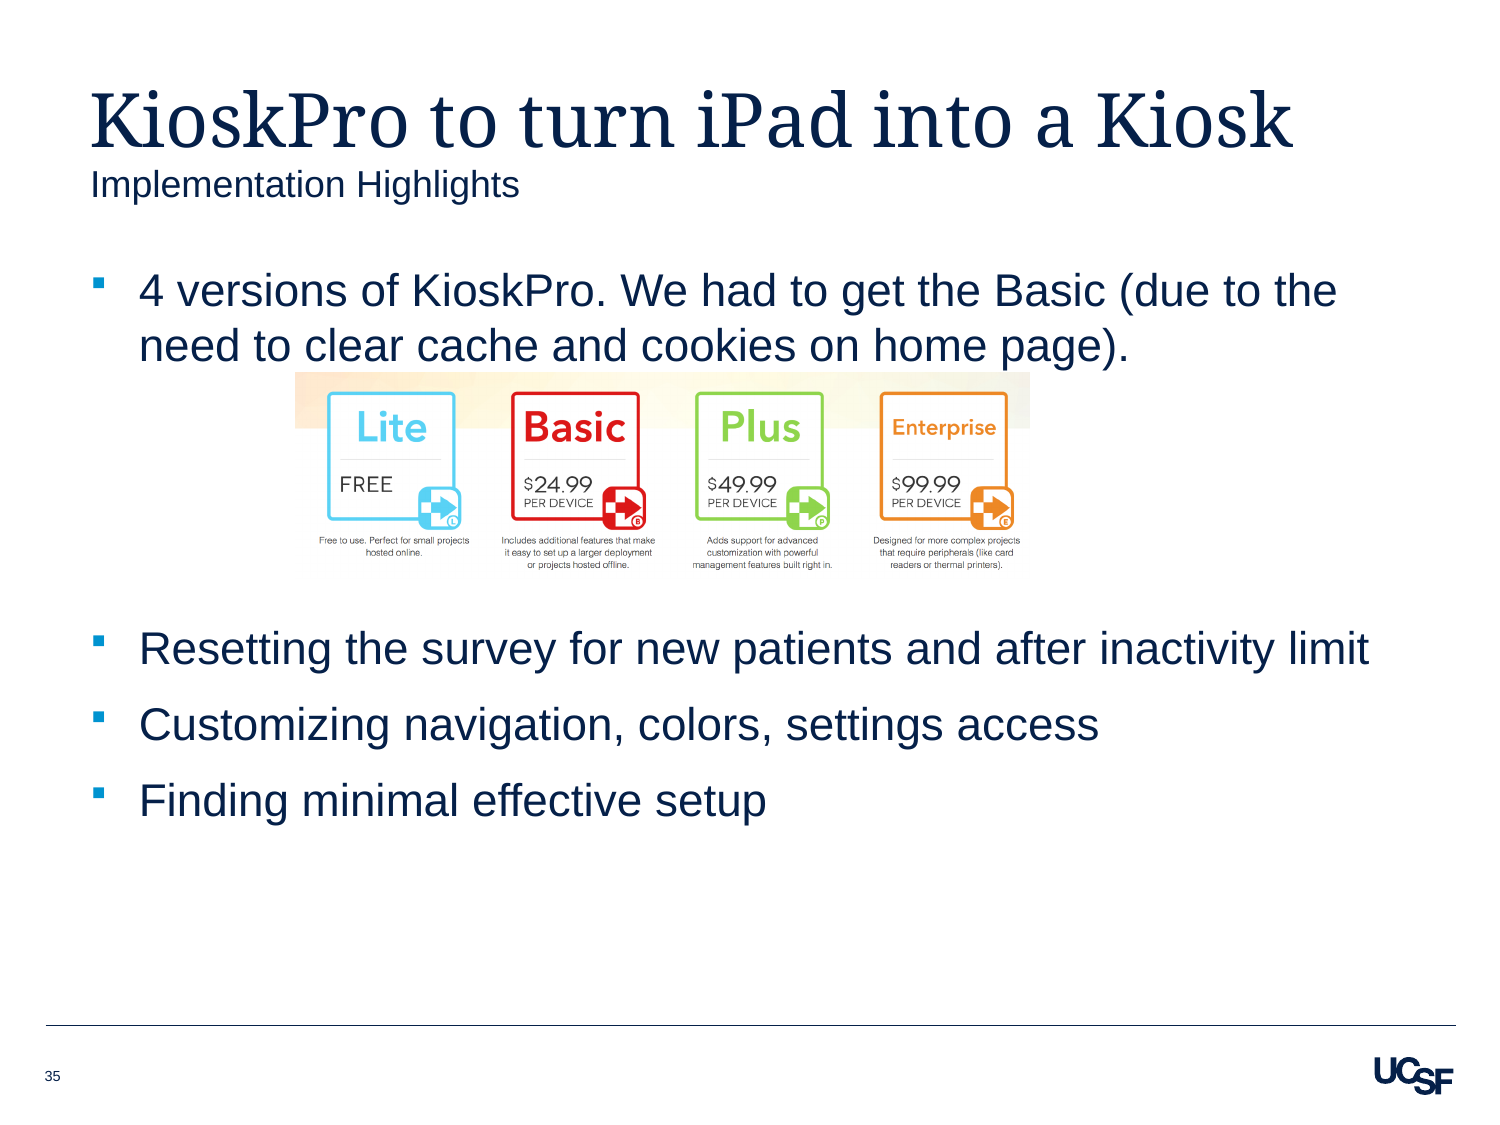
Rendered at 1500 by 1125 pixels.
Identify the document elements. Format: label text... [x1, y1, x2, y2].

slide_number 35 [44, 1058, 85, 1085]
picture [294, 371, 1030, 579]
list Implementation Highlights [75, 152, 1416, 226]
title KioskPro to turn iPad into a Kiosk [74, 69, 1416, 170]
list 4 versions of KioskPro. We had to get the Basic (due to the need to clear cache and cookies on home page). Resetting the survey for new patients and after inactivity limit Customizing navigation, colors, settings access Finding minimal effective setup [75, 252, 1411, 948]
